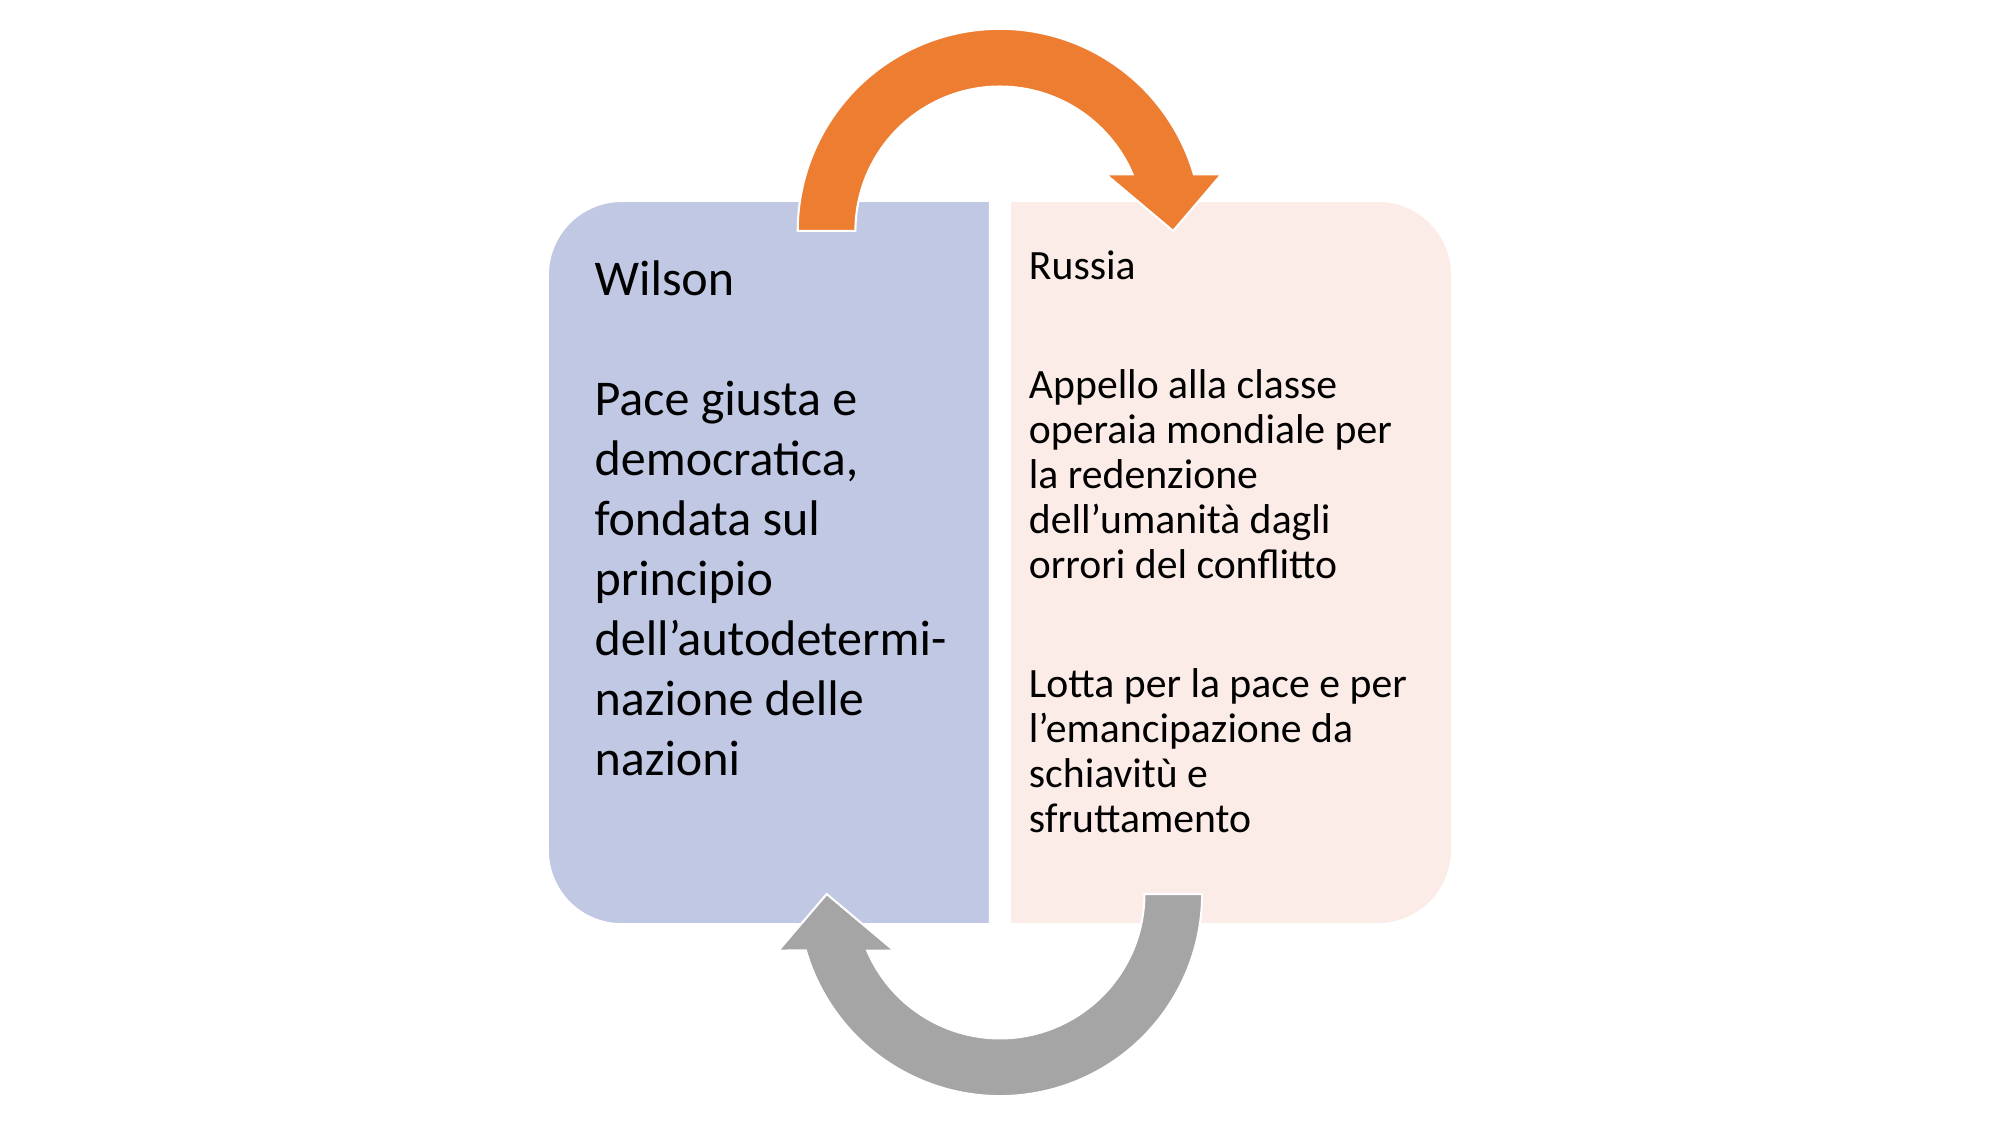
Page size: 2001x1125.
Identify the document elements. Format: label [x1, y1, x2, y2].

list [0, 0, 2000, 1125]
